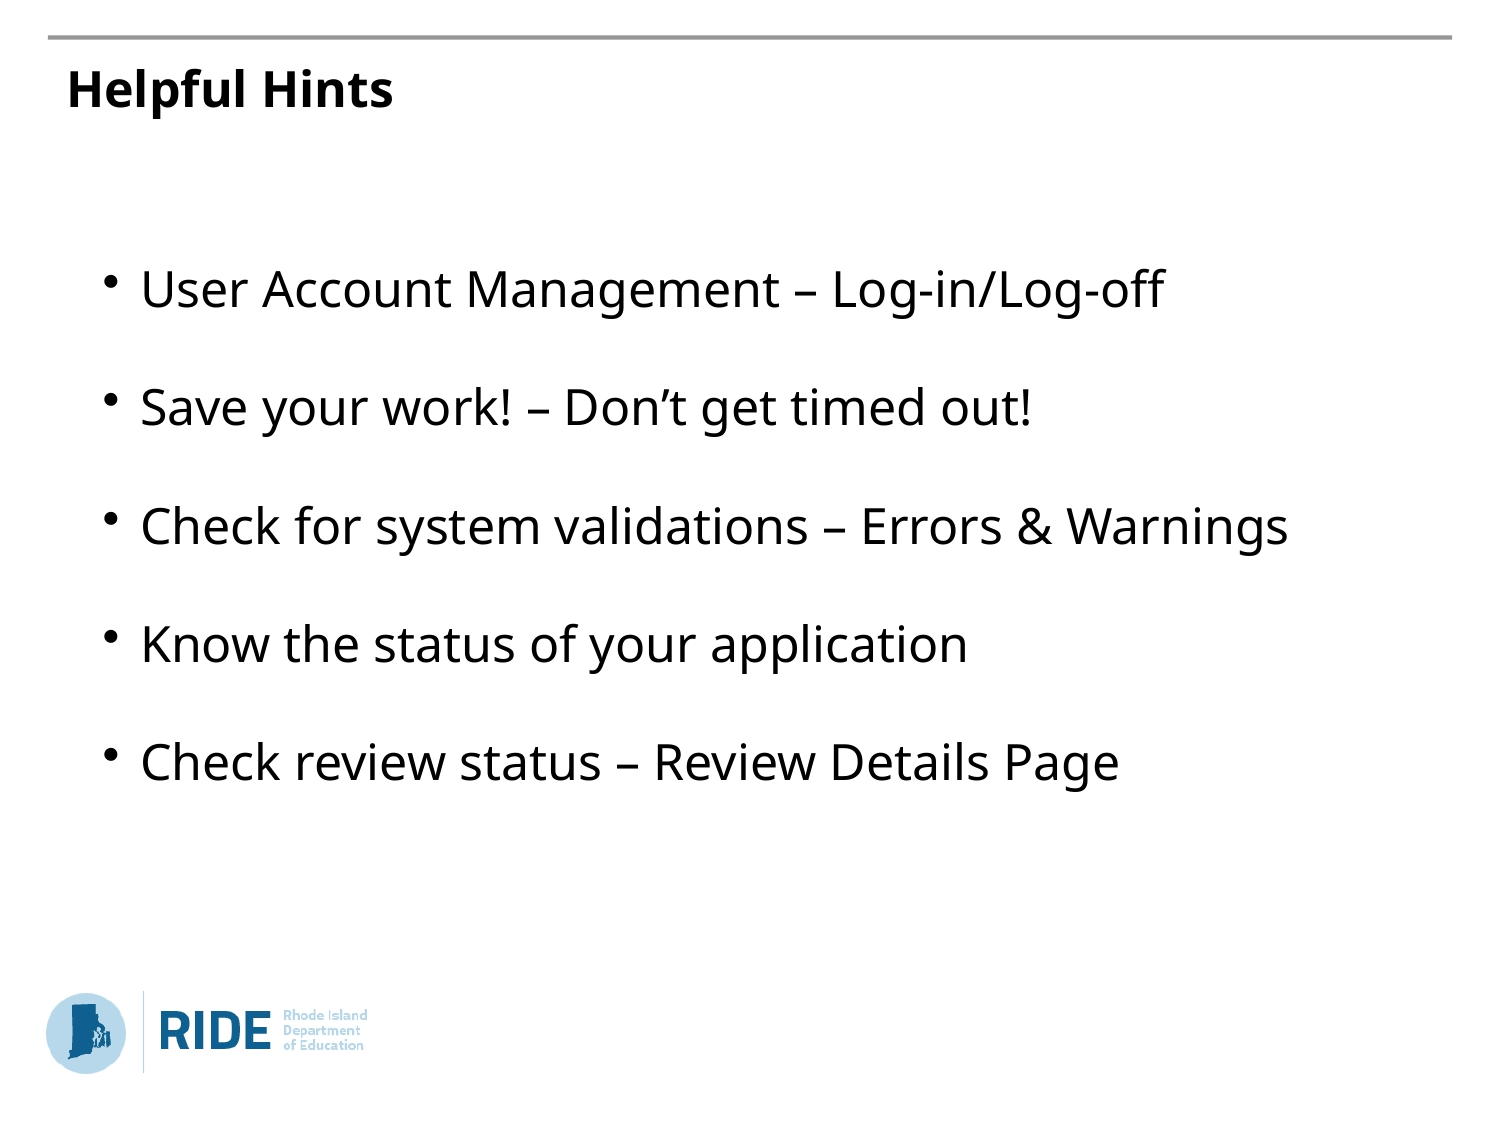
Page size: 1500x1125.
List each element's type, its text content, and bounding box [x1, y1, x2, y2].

picture [37, 985, 413, 1079]
title Helpful Hints [51, 49, 1449, 126]
list User Account Management – Log-in/Log-off Save your work! – Don’t get timed out! Check for system validations – Errors & Warnings Know the status of your application Check review status – Review Details Page [87, 249, 1388, 913]
